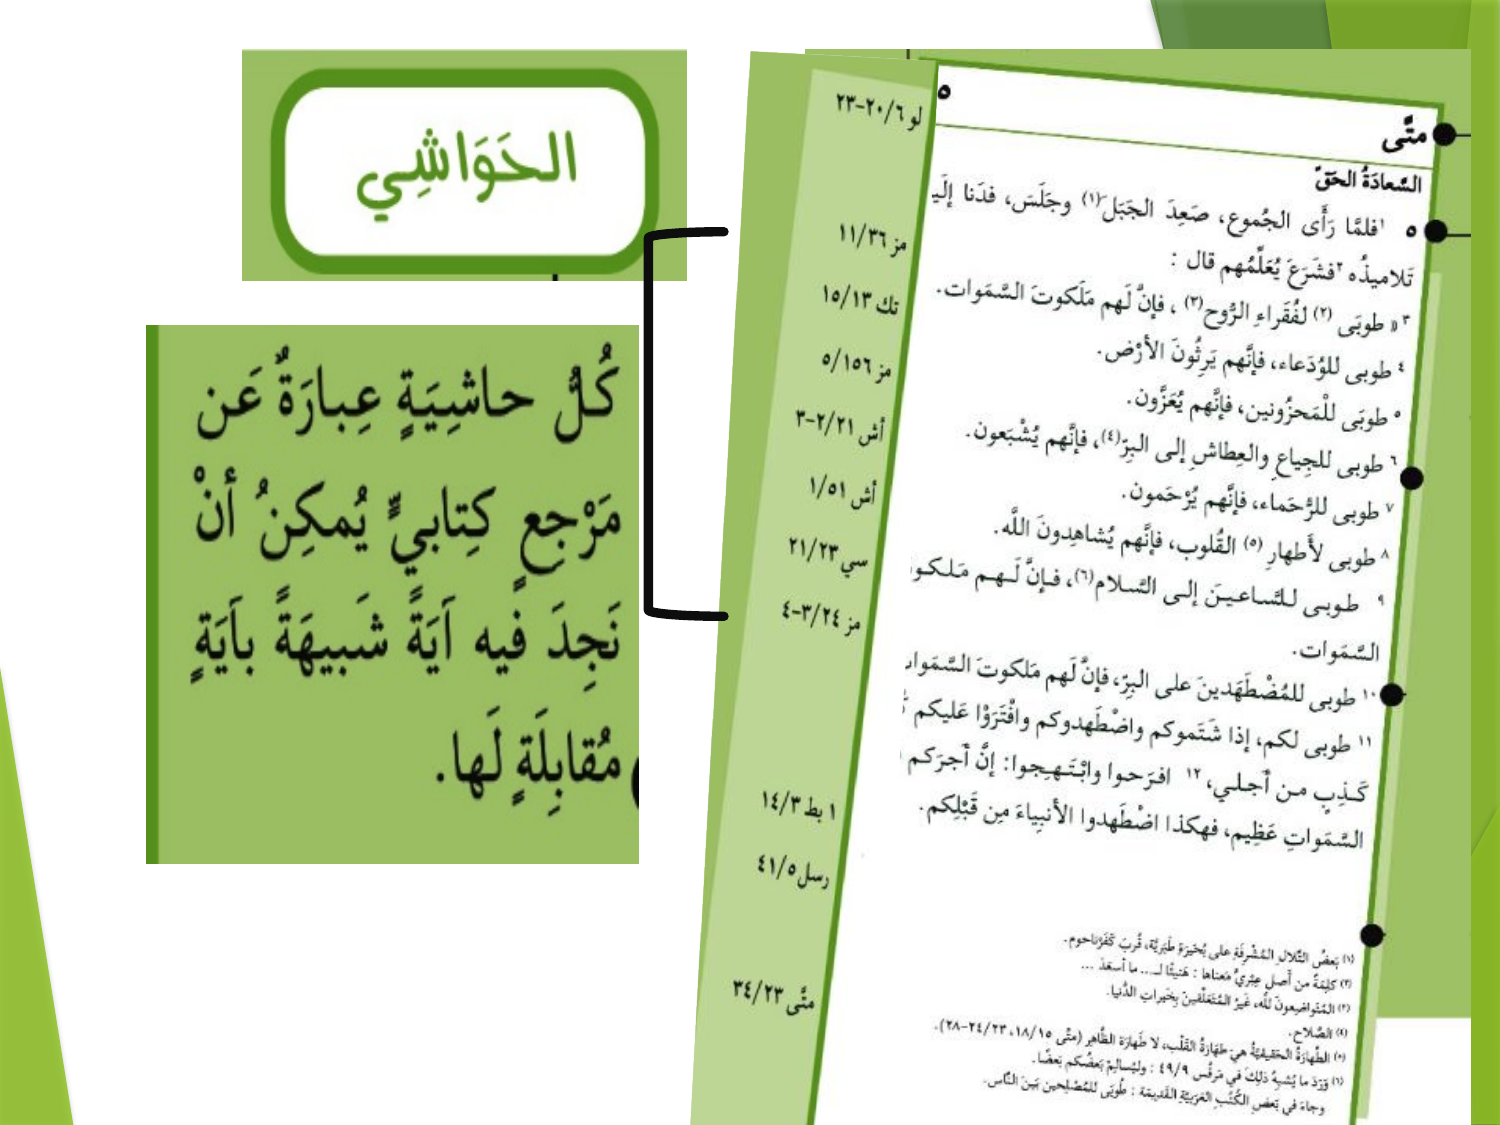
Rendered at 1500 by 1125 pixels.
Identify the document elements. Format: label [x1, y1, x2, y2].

picture [146, 324, 639, 864]
picture [691, 52, 910, 1125]
picture [241, 48, 687, 282]
list [805, 48, 1471, 1125]
text_box [647, 230, 713, 618]
